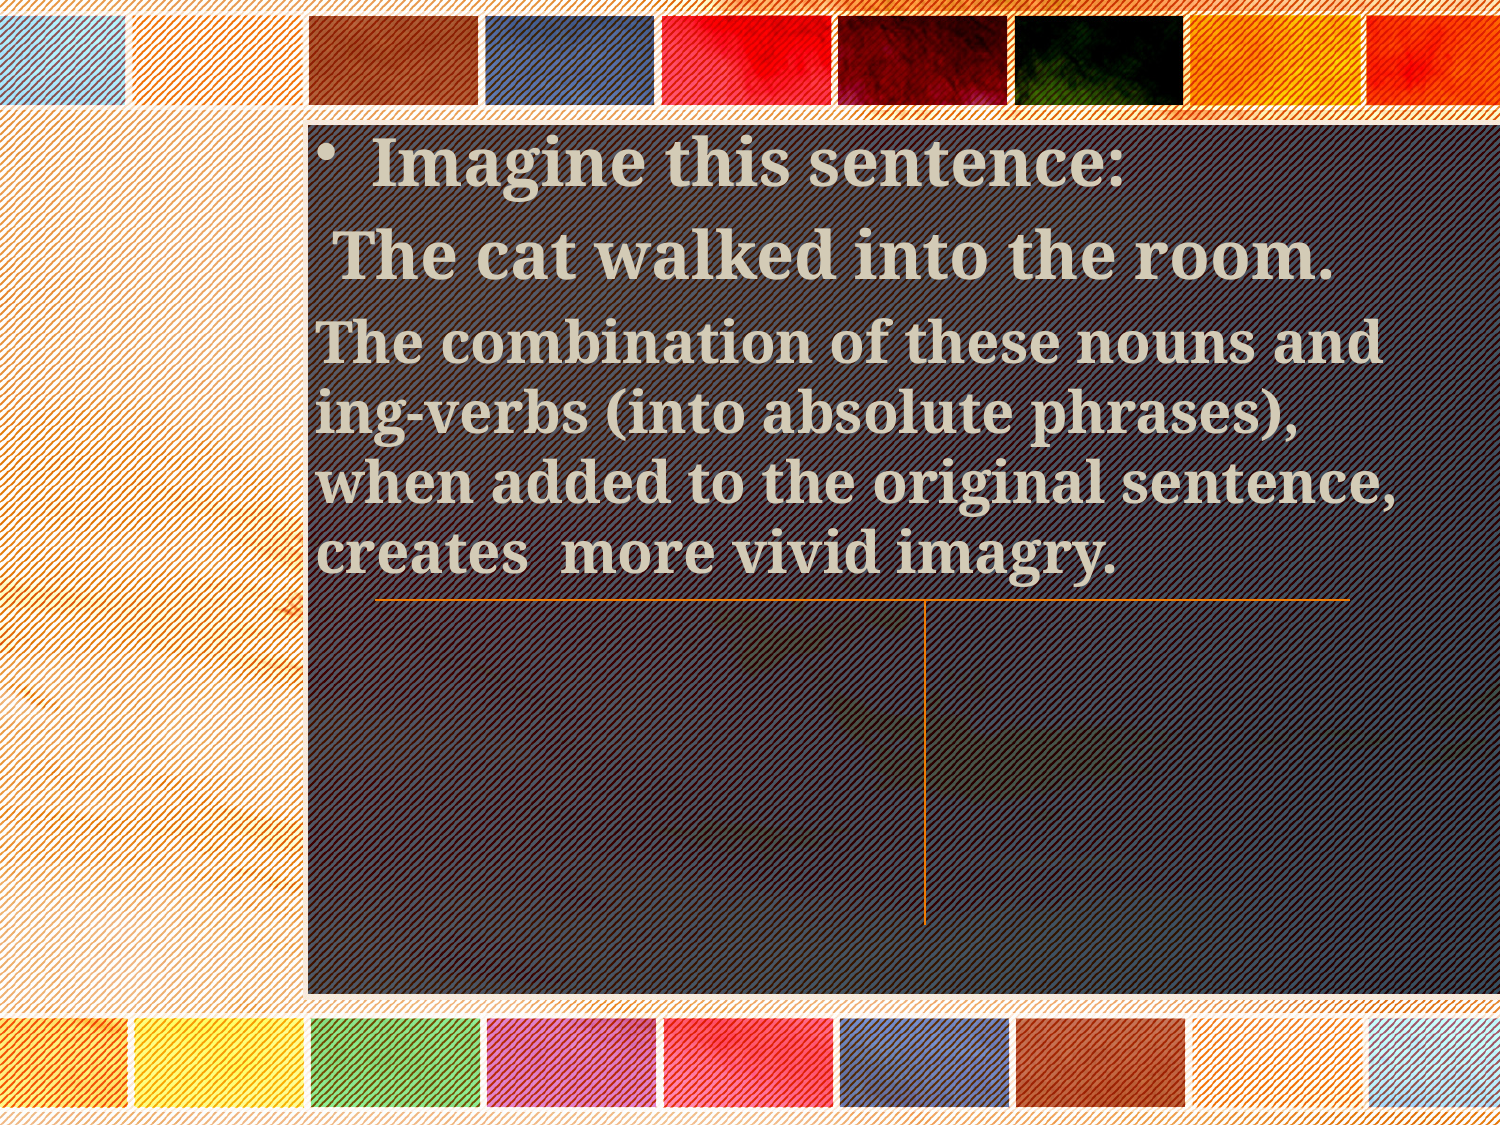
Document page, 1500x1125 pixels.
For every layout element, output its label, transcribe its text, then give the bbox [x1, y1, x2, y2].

picture [0, 0, 1500, 1125]
list Imagine this sentence: The cat walked into the room. The combination of these nouns and ing-verbs (into absolute phrases), when added to the original sentence, creates more vivid imagry. [300, 112, 1463, 900]
